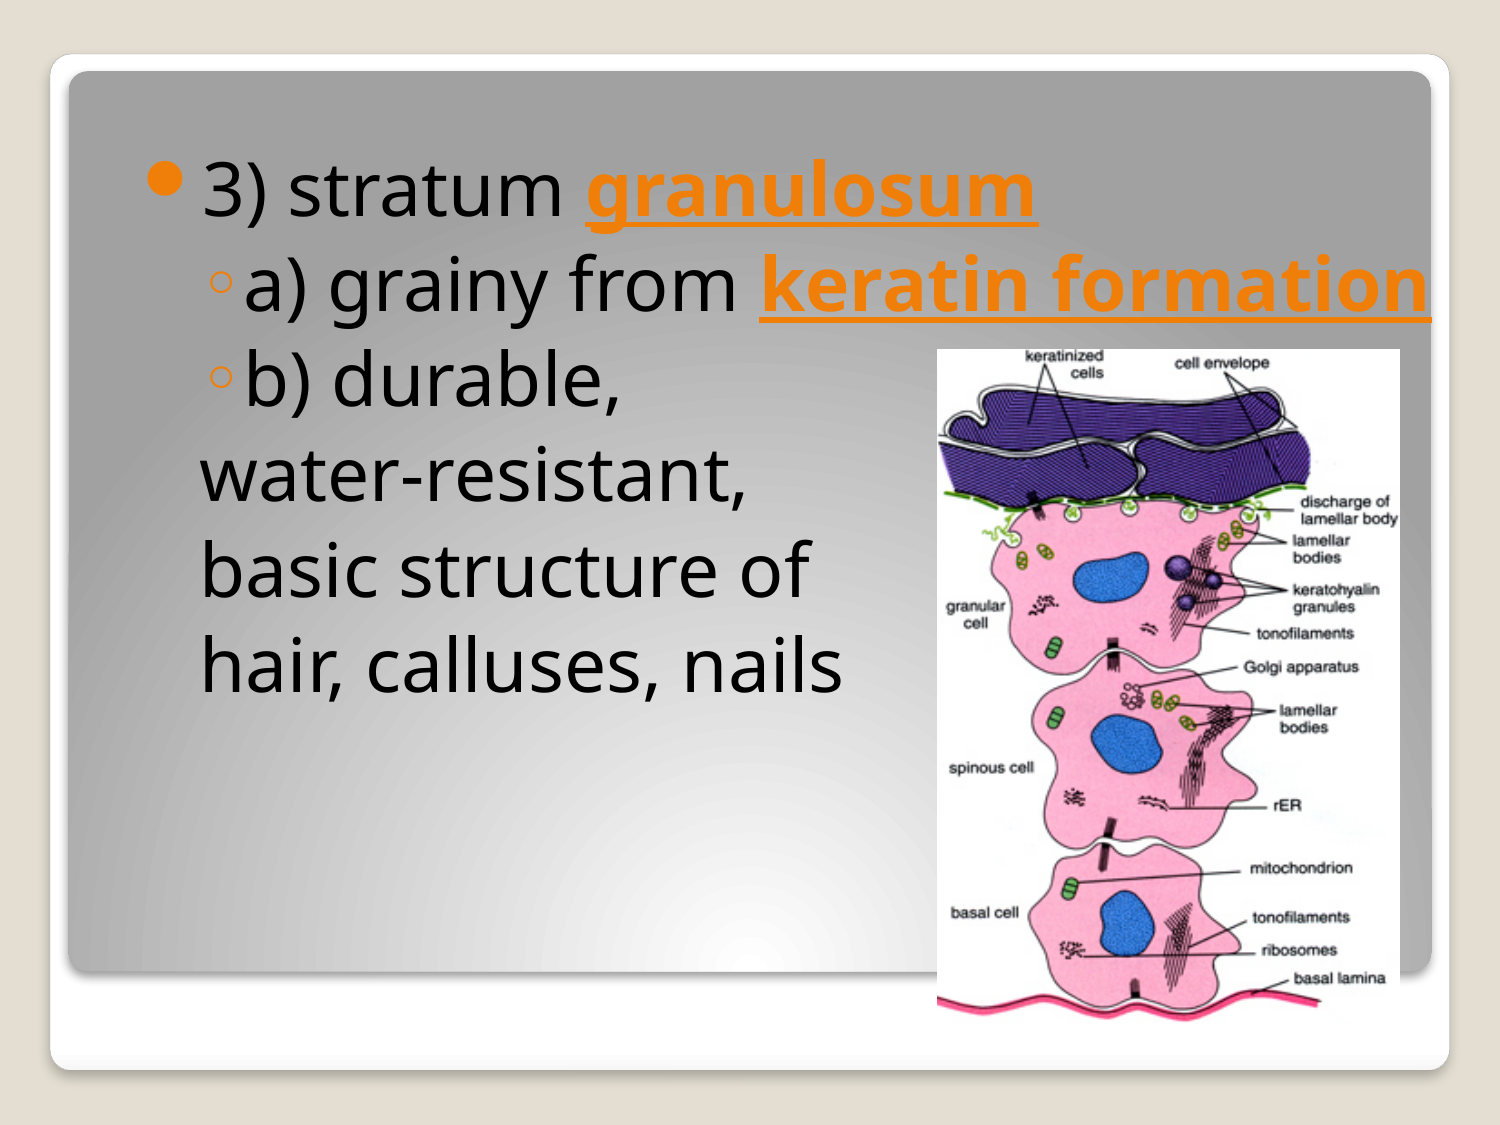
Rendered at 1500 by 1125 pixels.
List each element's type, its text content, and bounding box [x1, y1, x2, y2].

picture [937, 349, 1401, 1026]
list 3) stratum granulosum a) grainy from keratin formation b) durable, water-resistant, basic structure of hair, calluses, nails [112, 126, 1455, 814]
